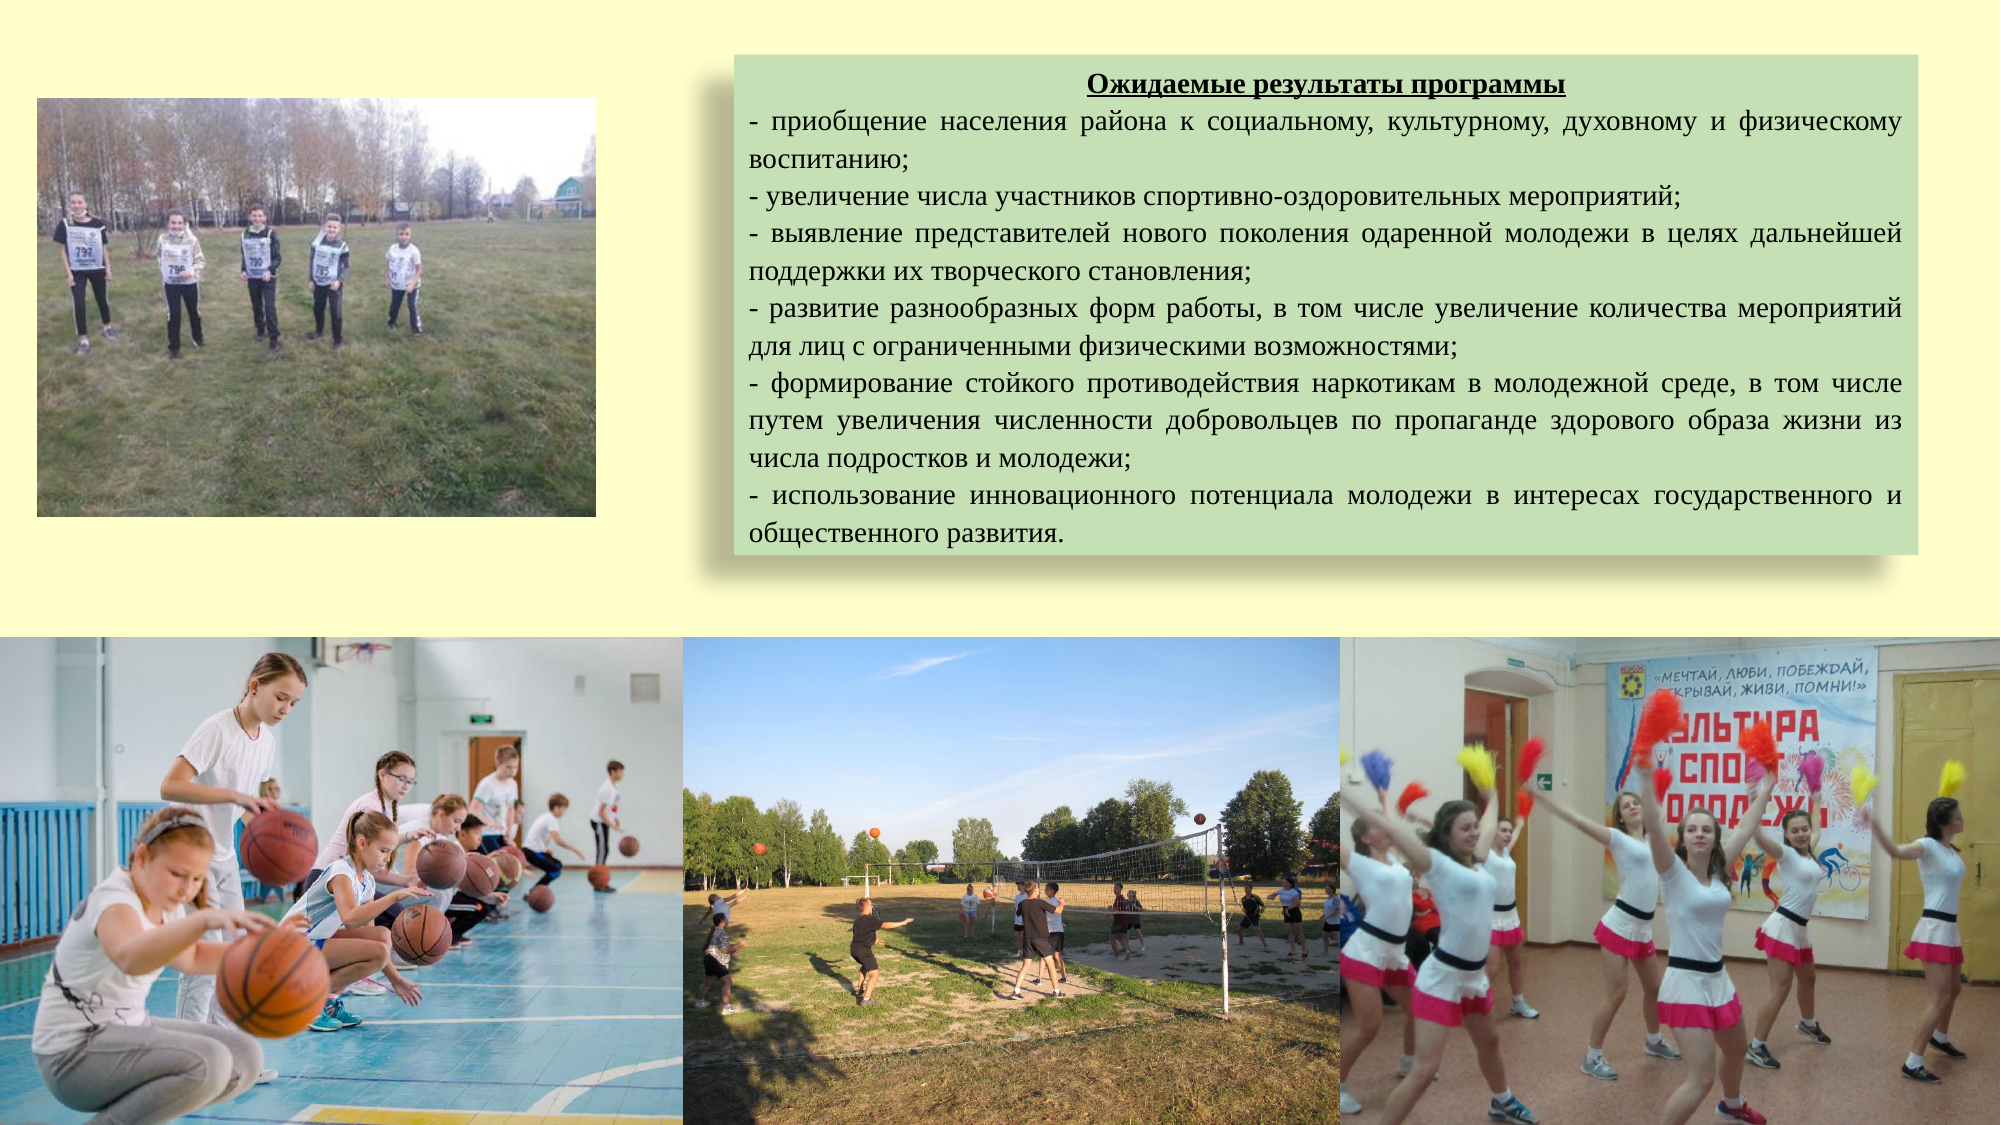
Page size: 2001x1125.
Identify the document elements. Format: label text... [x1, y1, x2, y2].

picture [0, 637, 2000, 1125]
text_box Ожидаемые результаты программы - приобщение населения района к социальному, культурному, духовному и физическому воспитанию; - увеличение числа участников спортивно-оздоровительных мероприятий; - выявление представителей нового поколения одаренной молодежи в целях дальнейшей поддержки их творческого становления; - развитие разнообразных форм работы, в том числе увеличение количества мероприятий для лиц с ограниченными физическими возможностями; - формирование стойкого противодействия наркотикам в молодежной среде, в том числе путем увеличения численности добровольцев по пропаганде здорового образа жизни из числа подростков и молодежи; - использование инновационного потенциала молодежи в интересах государственного и общественного развития. [734, 54, 1919, 556]
picture [37, 98, 596, 518]
